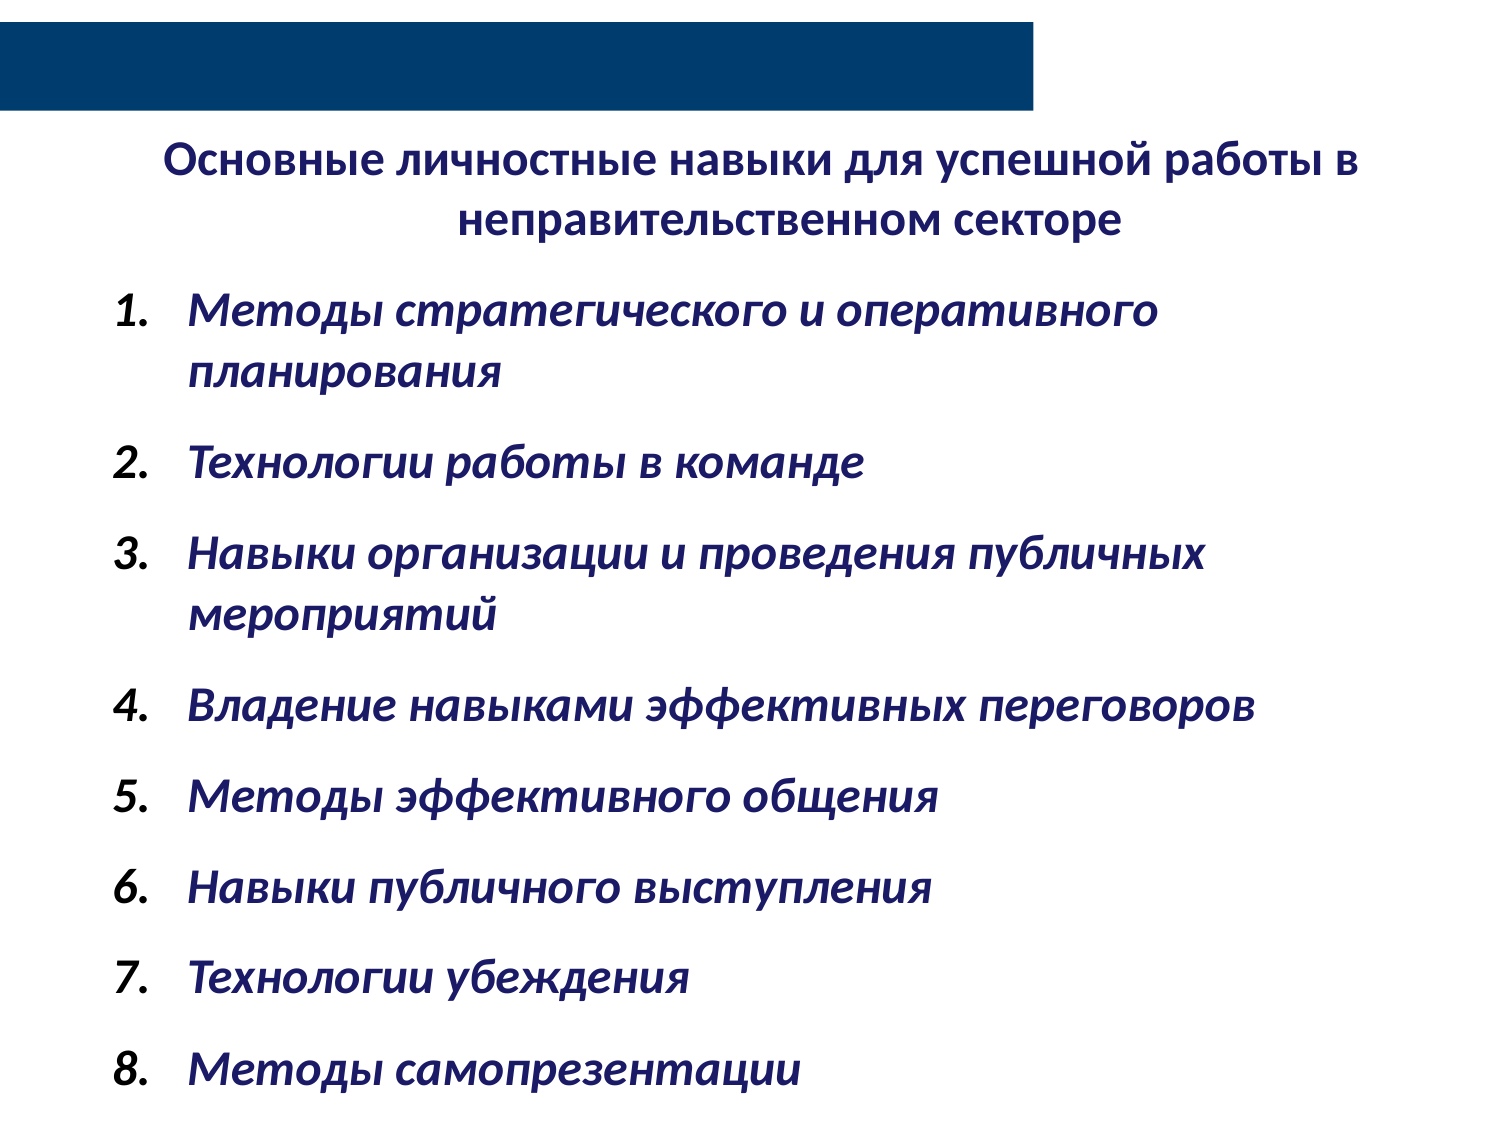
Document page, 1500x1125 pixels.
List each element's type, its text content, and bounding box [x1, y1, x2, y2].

text_box [0, 22, 1034, 111]
subtitle Основные личностные навыки для успешной работы в неправительственном секторе Методы стратегического и оперативного планирования Технологии работы в команде Навыки организации и проведения публичных мероприятий Владение навыками эффективных переговоров Методы эффективного общения Навыки публичного выступления Технологии убеждения Методы самопрезентации Владение письменным словом и навыки письменной коммуникации Источник: Гражданский альянс. Неправительственные организации Казахстана: 20-летний путь развития [111, 125, 1412, 847]
